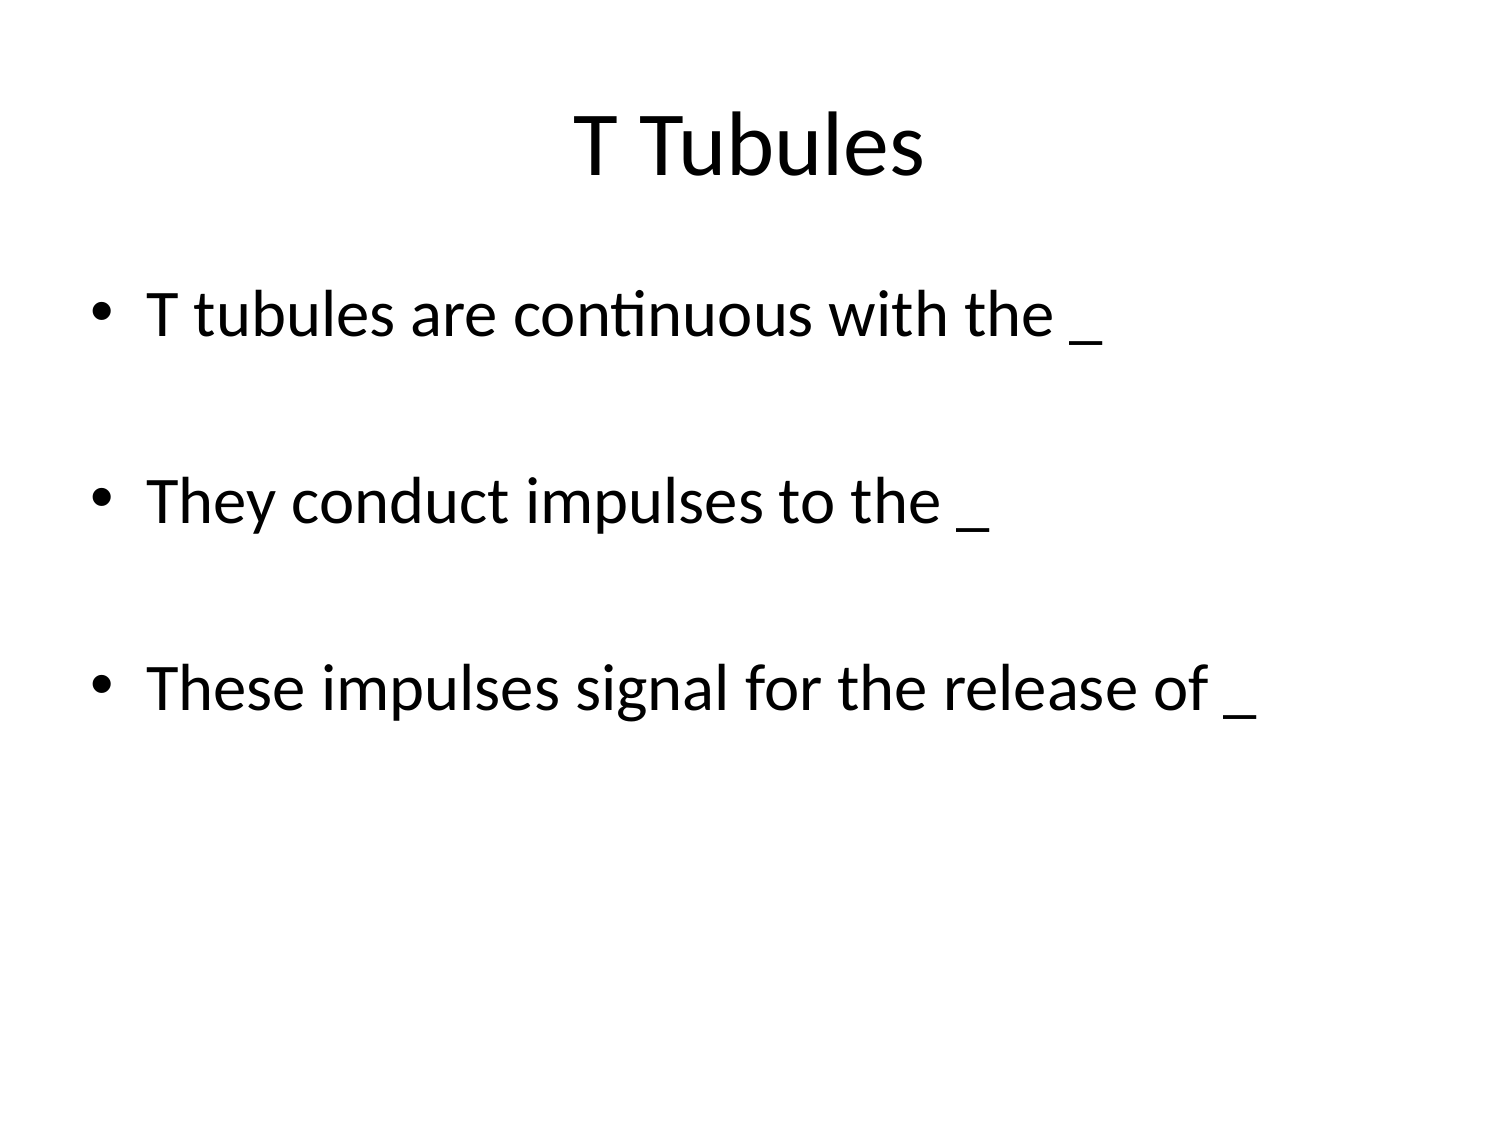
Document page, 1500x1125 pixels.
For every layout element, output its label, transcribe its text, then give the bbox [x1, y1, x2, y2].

list T tubules are continuous with the _ They conduct impulses to the _ These impulses signal for the release of _ [75, 262, 1425, 1005]
title T Tubules [75, 45, 1425, 233]
